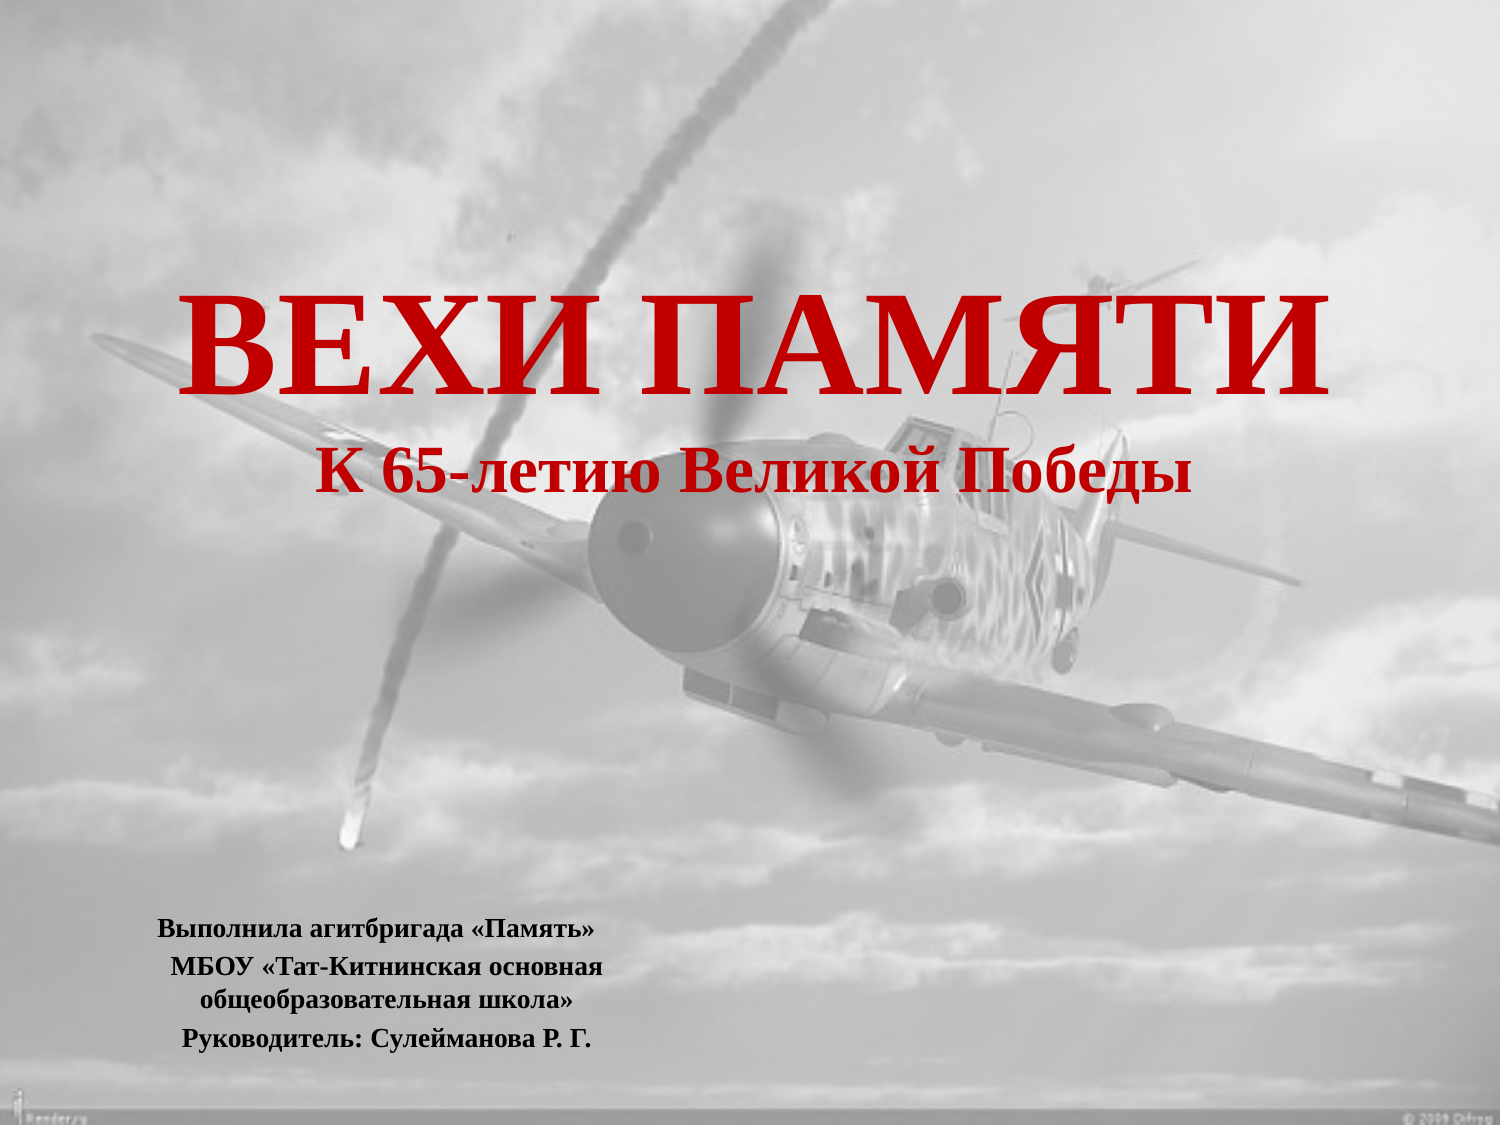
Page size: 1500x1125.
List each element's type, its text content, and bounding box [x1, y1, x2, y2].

subtitle Выполнила агитбригада «Память» МБОУ «Тат-Китнинская основная общеобразовательная школа» Руководитель: Сулейманова Р. Г. [35, 902, 739, 1062]
title ВЕХИ ПАМЯТИ К 65-летию Великой Победы [117, 234, 1393, 516]
